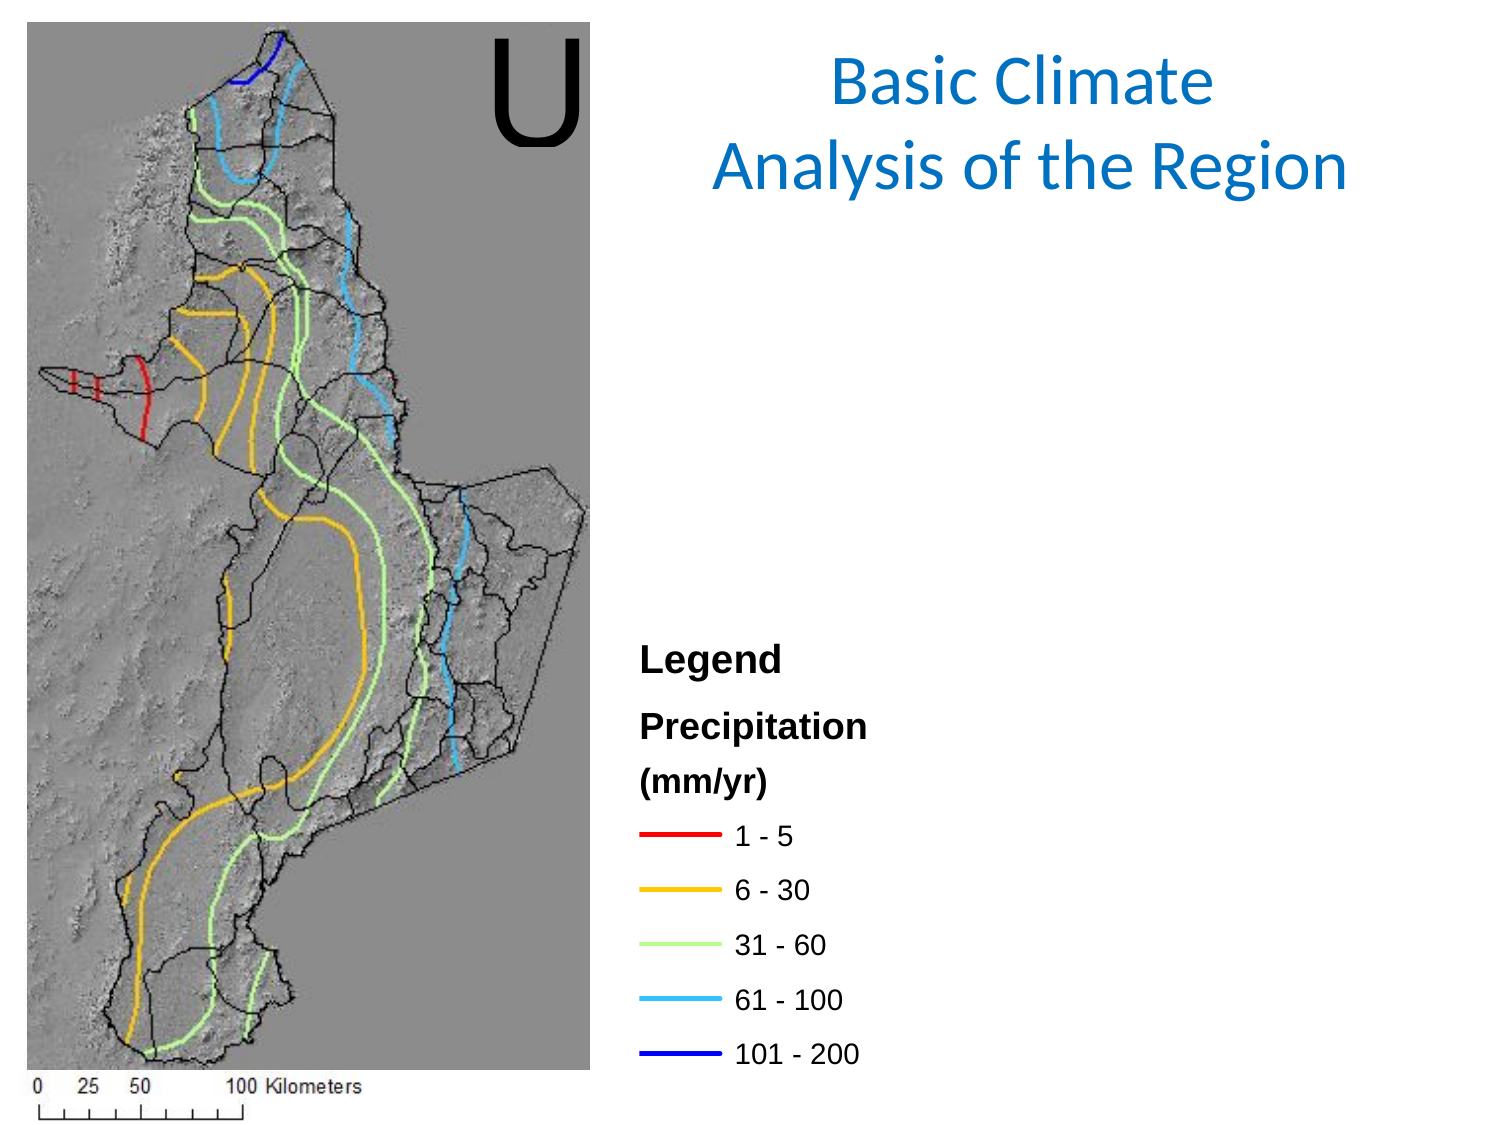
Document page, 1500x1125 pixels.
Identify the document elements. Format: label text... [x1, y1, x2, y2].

picture [489, 24, 588, 148]
title Basic Climate Analysis of the Region [869, 24, 1463, 213]
picture [12, 19, 590, 1125]
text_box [27, 22, 868, 1076]
